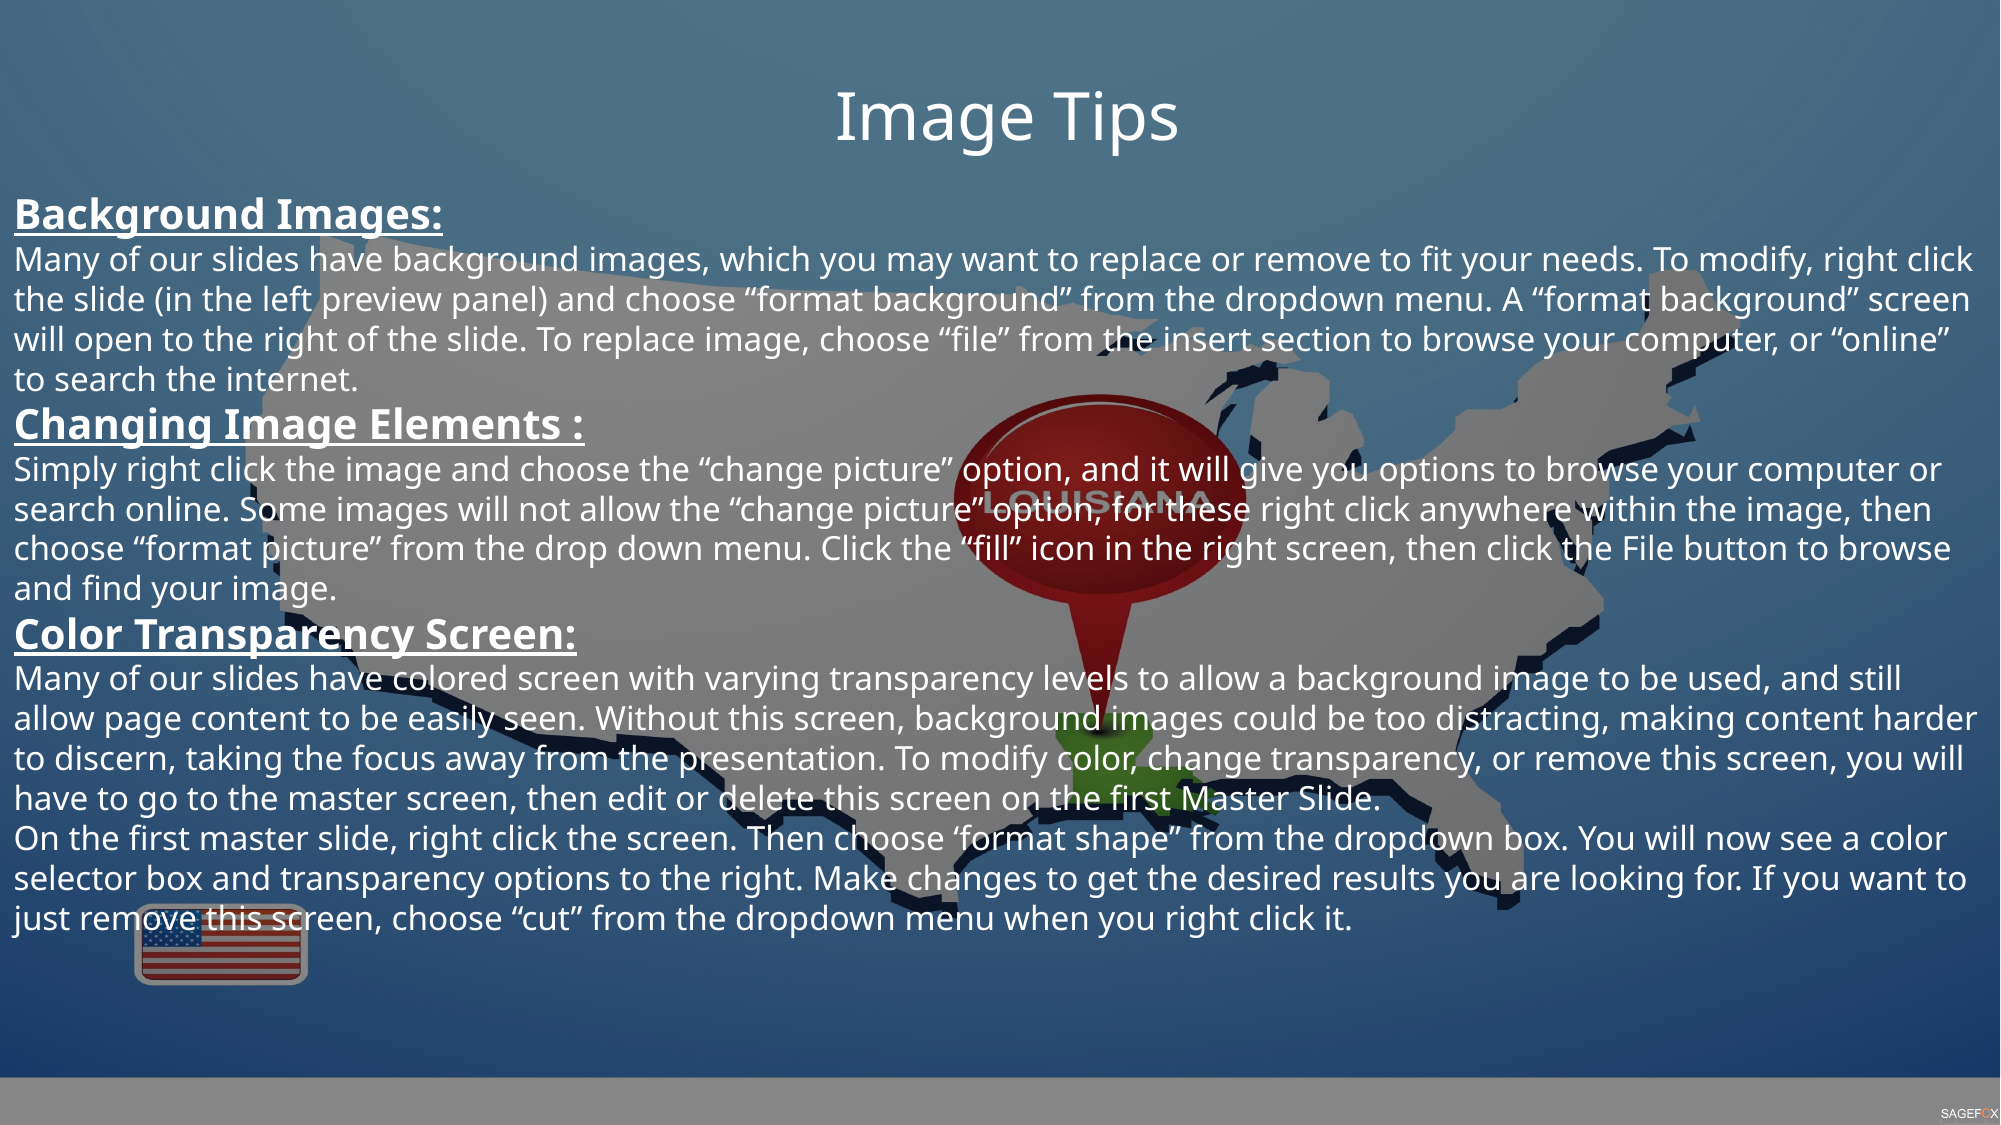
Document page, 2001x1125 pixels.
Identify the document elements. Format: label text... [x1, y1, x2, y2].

text_box Background Images: Many of our slides have background images, which you may want to replace or remove to fit your needs. To modify, right click the slide (in the left preview panel) and choose “format background” from the dropdown menu. A “format background” screen will open to the right of the slide. To replace image, choose “file” from the insert section to browse your computer, or “online” to search the internet. Changing Image Elements : Simply right click the image and choose the “change picture” option, and it will give you options to browse your computer or search online. Some images will not allow the “change picture” option, for these right click anywhere within the image, then choose “format picture” from the drop down menu. Click the “fill” icon in the right screen, then click the File button to browse and find your image. Color Transparency Screen: Many of our slides have colored screen with varying transparency levels to allow a background image to be used, and still allow page content to be easily seen. Without this screen, background images could be too distracting, making content harder to discern, taking the focus away from the presentation. To modify color, change transparency, or remove this screen, you will have to go to the master screen, then edit or delete this screen on the first Master Slide. On the first master slide, right click the screen. Then choose ‘format shape” from the dropdown box. You will now see a color selector box and transparency options to the right. Make changes to get the desired results you are looking for. If you want to just remove this screen, choose “cut” from the dropdown menu when you right click it. [0, 0, 2000, 1125]
title Image Tips [597, 59, 1420, 177]
